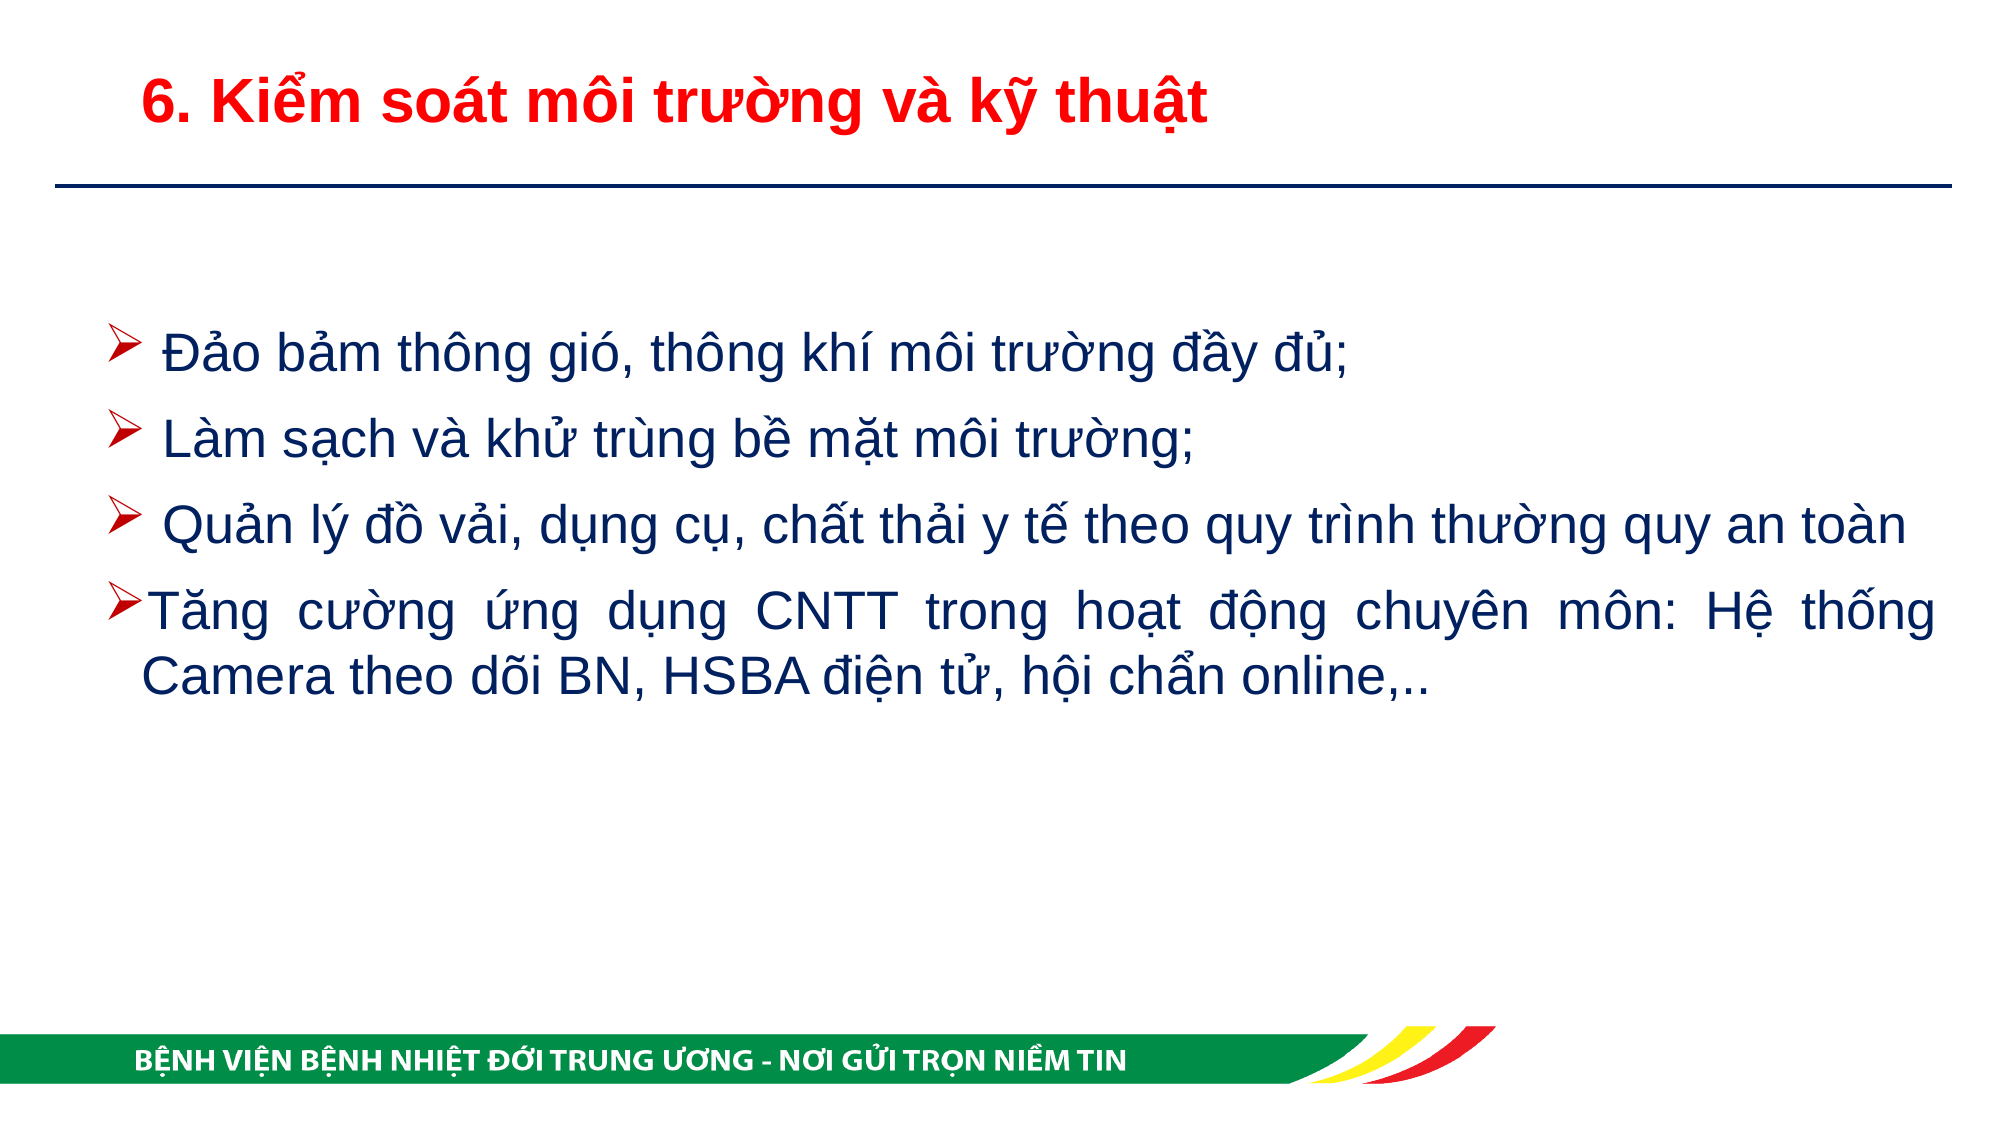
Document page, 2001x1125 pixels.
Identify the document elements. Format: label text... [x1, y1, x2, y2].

title 6. Kiểm soát môi trường và kỹ thuật [125, 46, 1955, 159]
picture [0, 1026, 1496, 1084]
list Đảo bảm thông gió, thông khí môi trường đầy đủ; Làm sạch và khử trùng bề mặt môi trường; Quản lý đồ vải, dụng cụ, chất thải y tế theo quy trình thường quy an toàn Tăng cường ứng dụng CNTT trong hoạt động chuyên môn: Hệ thống Camera theo dõi BN, HSBA điện tử, hội chẩn online,.. [89, 310, 1955, 899]
